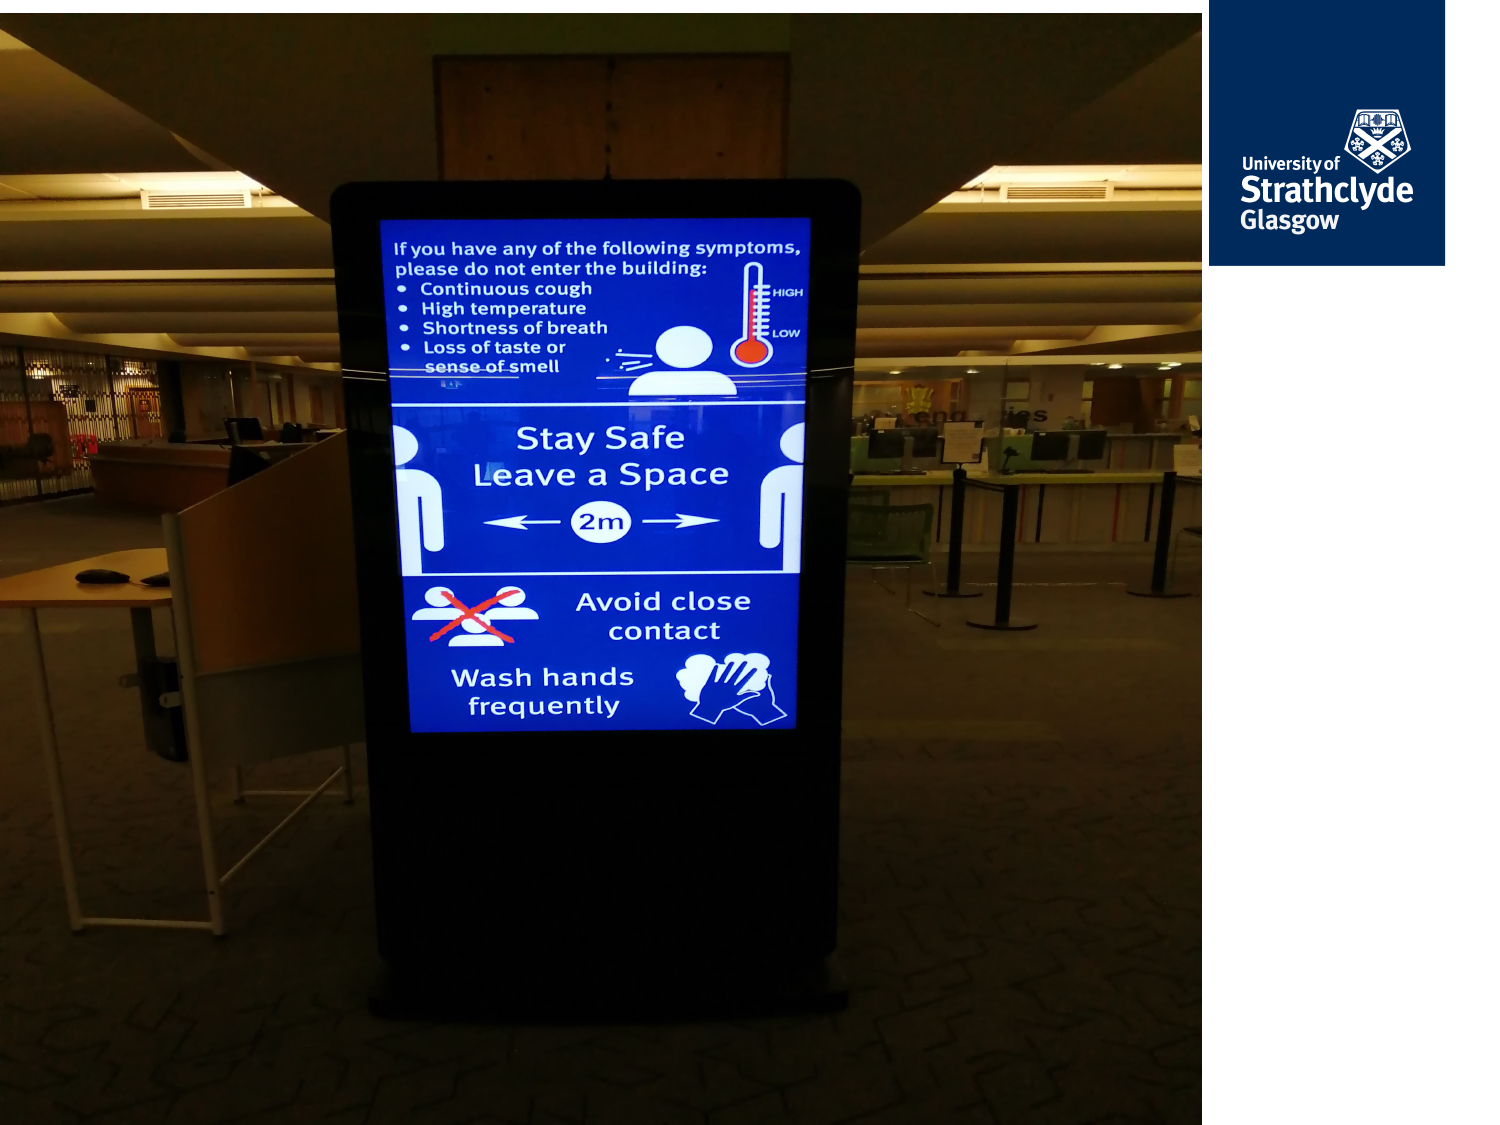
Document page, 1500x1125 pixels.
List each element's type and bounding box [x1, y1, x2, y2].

picture [0, 13, 1202, 1125]
picture [1209, 0, 1446, 266]
